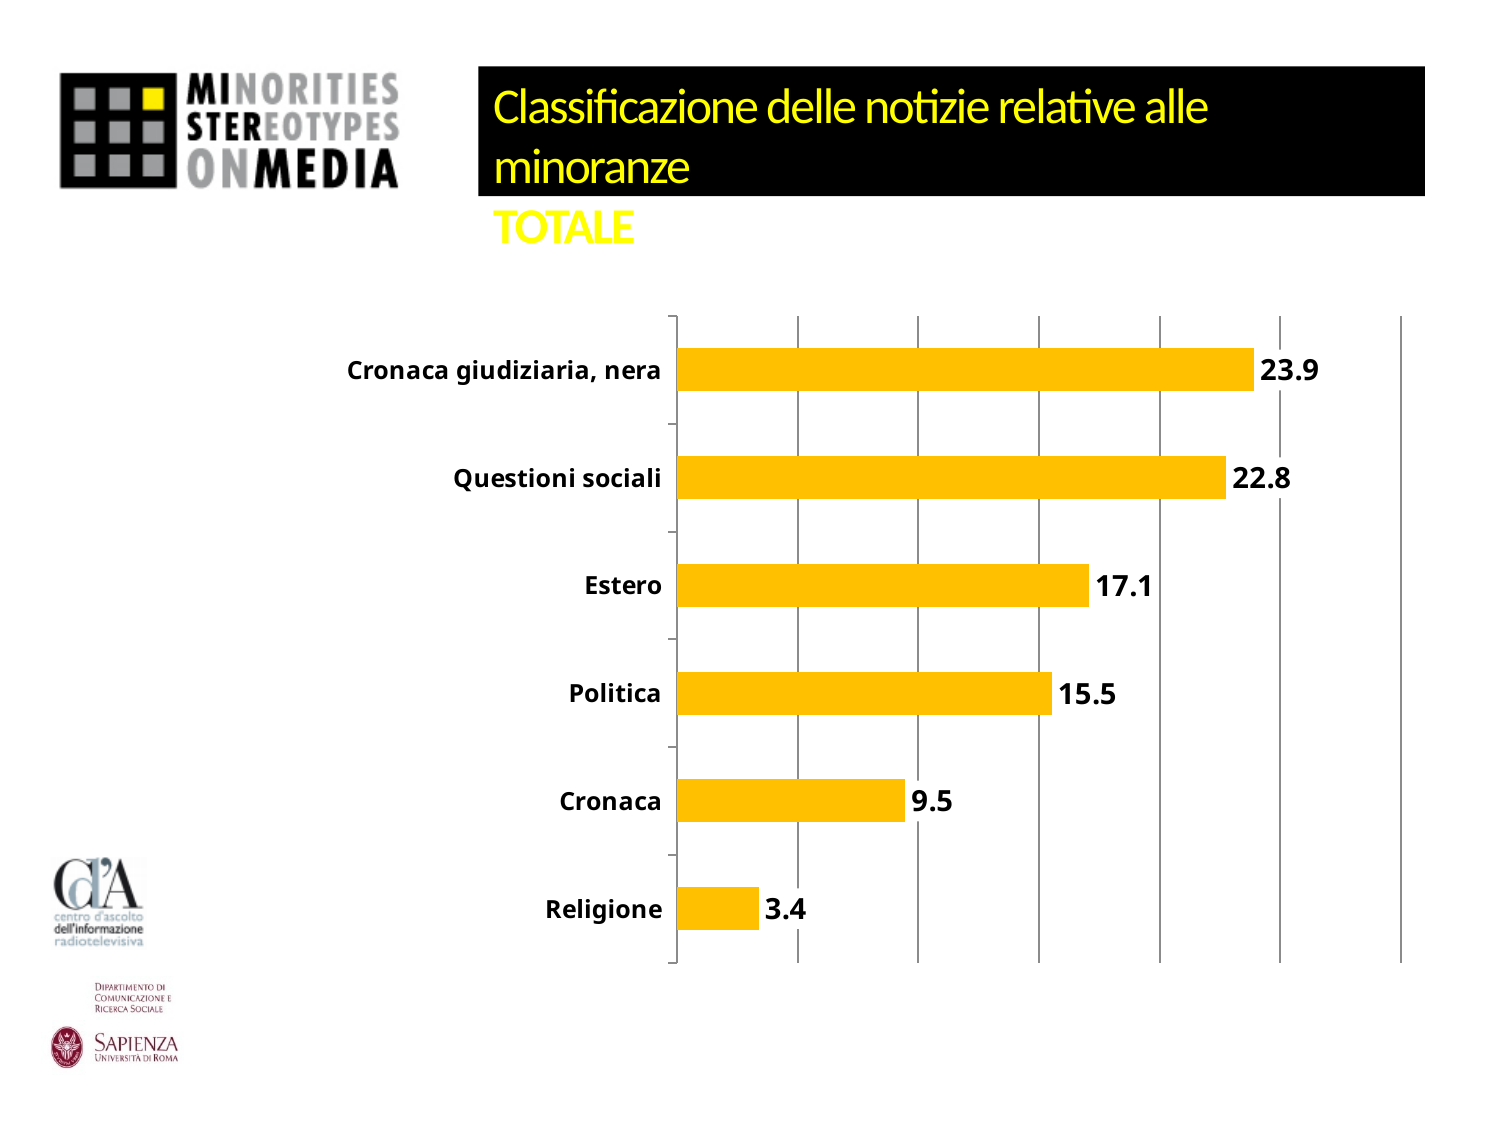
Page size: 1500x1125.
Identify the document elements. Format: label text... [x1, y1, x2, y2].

chart [324, 302, 1424, 977]
title Classificazione delle notizie relative alle minoranze TOTALE [478, 66, 1425, 197]
picture [29, 846, 160, 963]
picture [41, 53, 417, 208]
picture [41, 976, 186, 1083]
